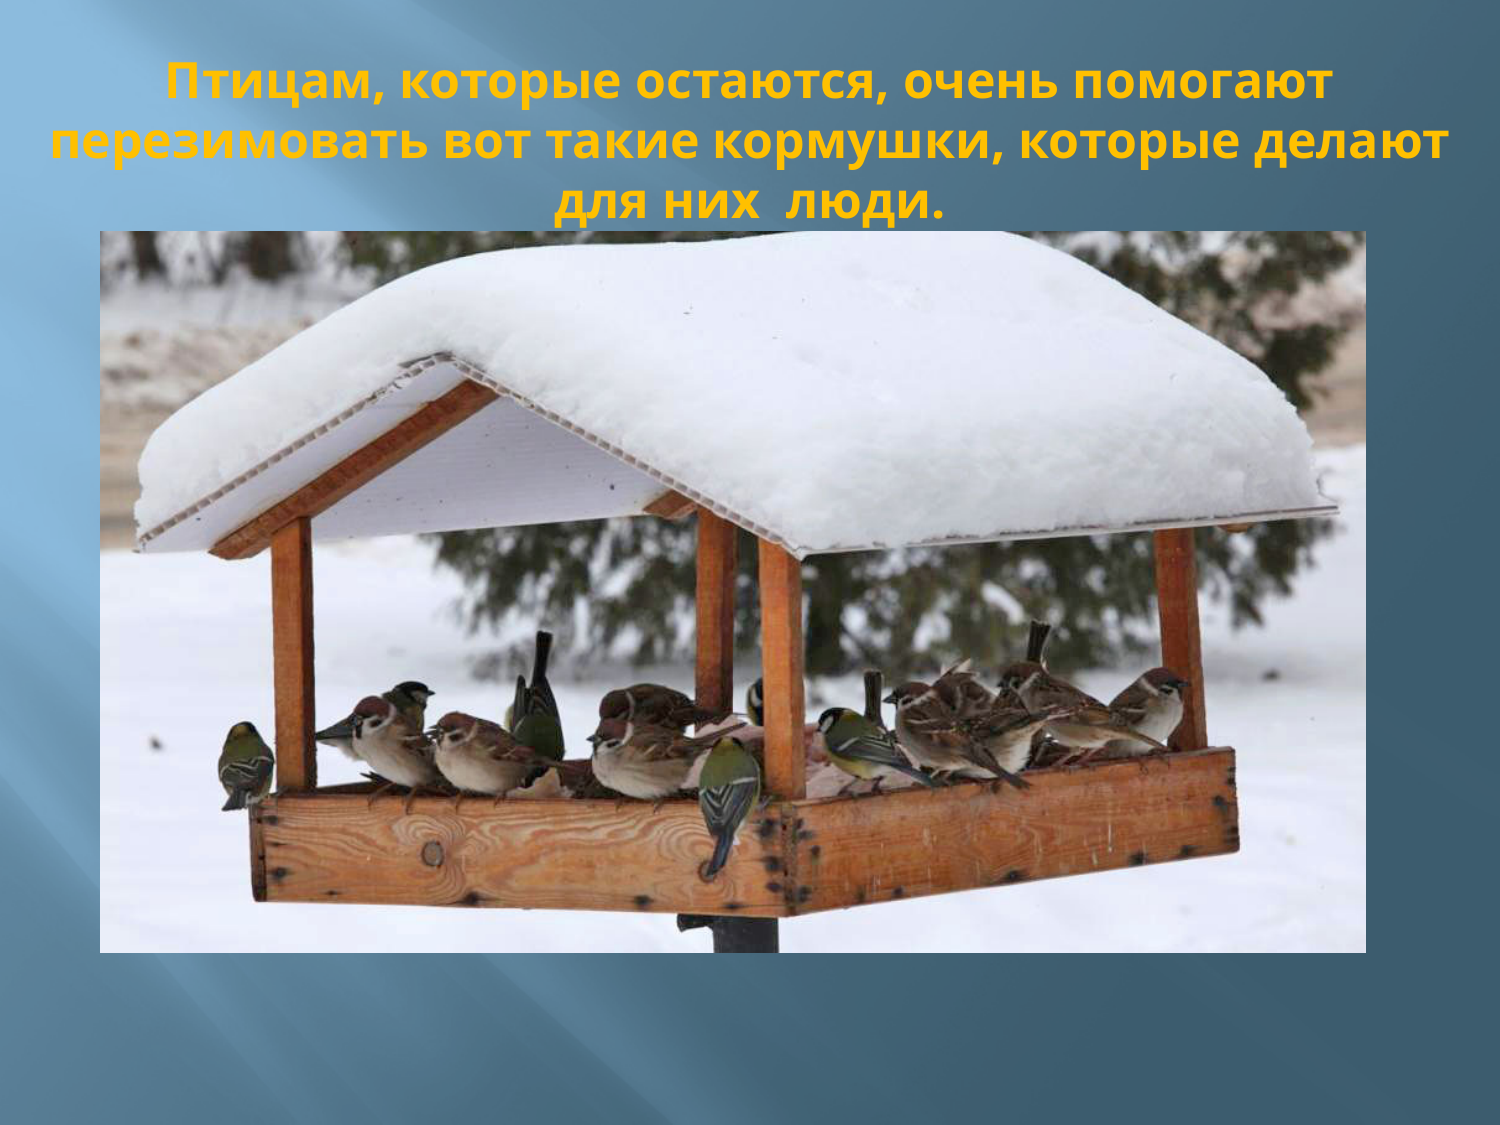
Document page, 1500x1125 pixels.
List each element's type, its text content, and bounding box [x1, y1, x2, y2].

picture [100, 231, 1367, 953]
title Птицам, которые остаются, очень помогают перезимовать вот такие кормушки, которые делают для них люди. [0, 45, 1500, 233]
